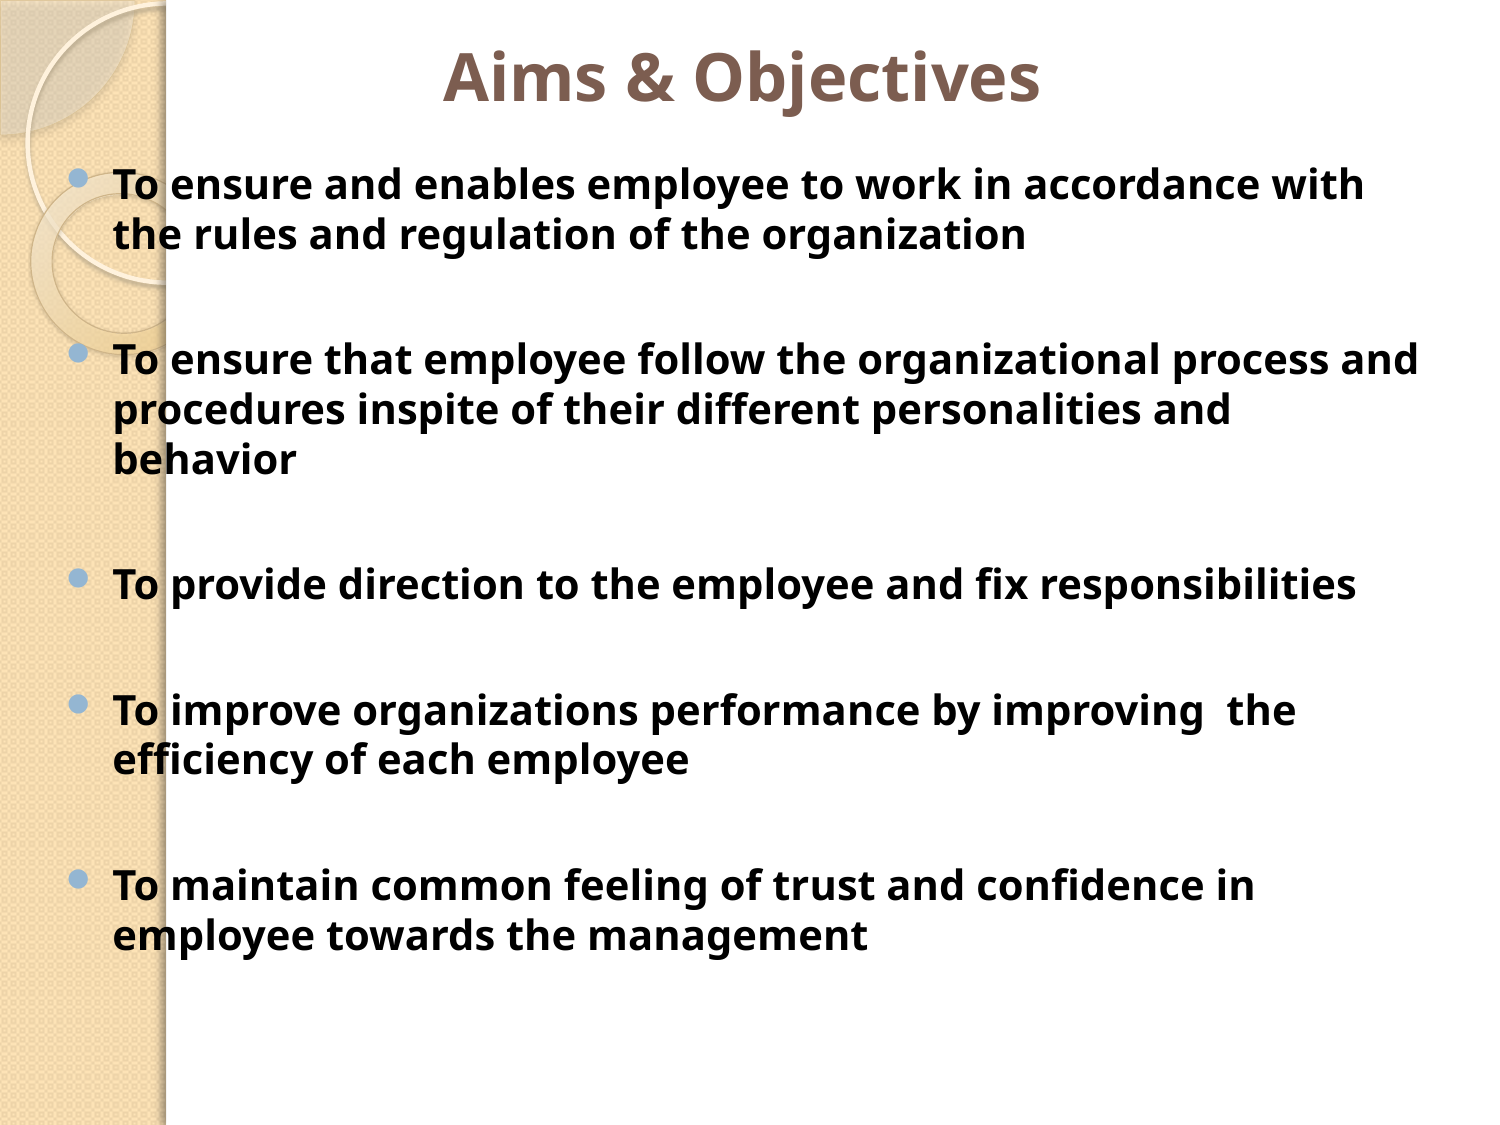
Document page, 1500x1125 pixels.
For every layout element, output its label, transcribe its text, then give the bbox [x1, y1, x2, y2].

title Aims & Objectives [37, 24, 1466, 125]
list To ensure and enables employee to work in accordance with the rules and regulation of the organization To ensure that employee follow the organizational process and procedures inspite of their different personalities and behavior To provide direction to the employee and fix responsibilities To improve organizations performance by improving the efficiency of each employee To maintain common feeling of trust and confidence in employee towards the management [37, 149, 1441, 1088]
